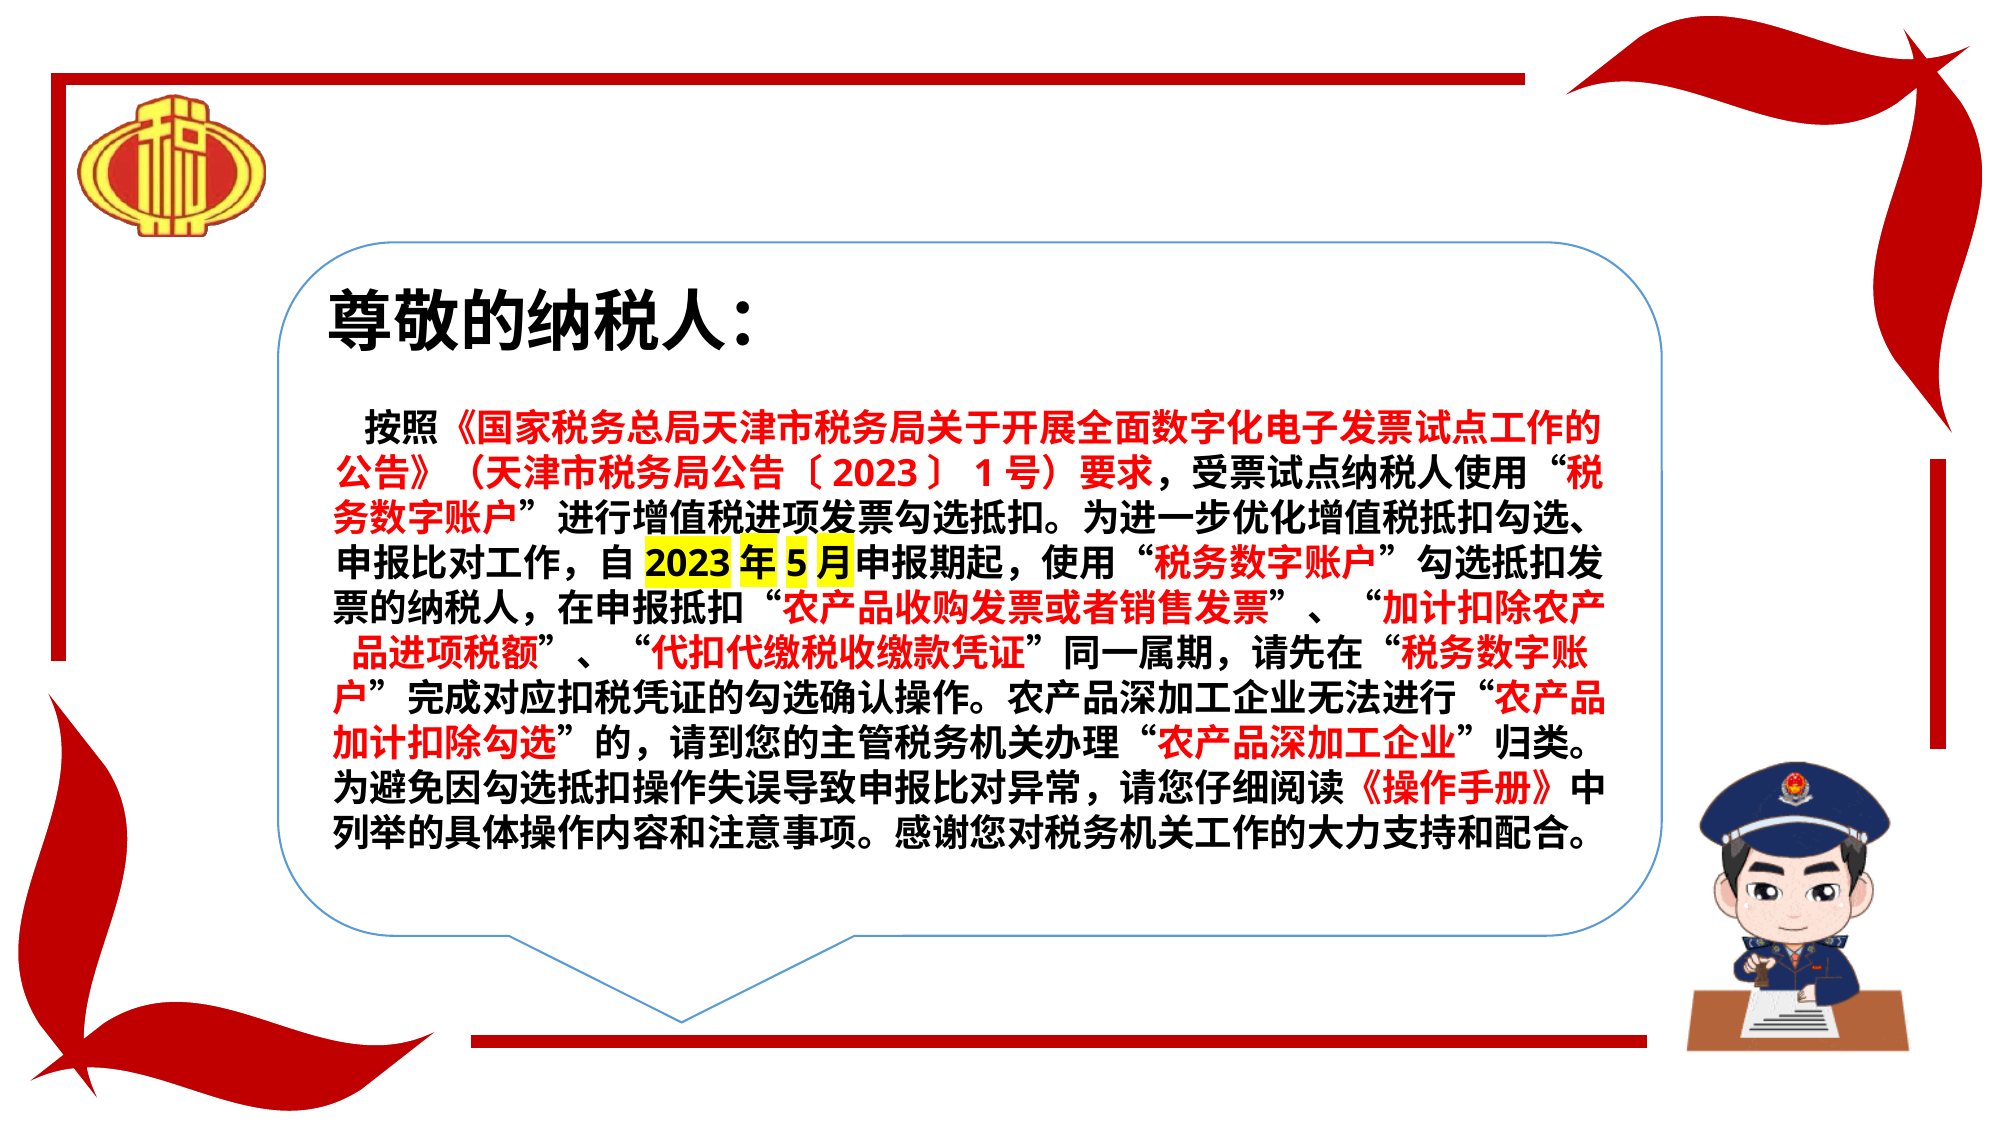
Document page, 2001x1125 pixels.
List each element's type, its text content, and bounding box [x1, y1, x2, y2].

picture [76, 93, 266, 237]
picture [1647, 749, 1958, 1060]
text_box 尊敬的纳税人： 按照《国家税务总局天津市税务局关于开展全面数字化电子发票试点工作的公告》（天津市税务局公告〔2023〕1号）要求，受票试点纳税人使用“税务数字账户”进行增值税进项发票勾选抵扣。为进一步优化增值税抵扣勾选、申报比对工作，自2023年5月申报期起，使用“税务数字账户”勾选抵扣发票的纳税人，在申报抵扣“农产品收购发票或者销售发票”、“加计扣除农产品进项税额”、“代扣代缴税收缴款凭证”同一属期，请先在“税务数字账户”完成对应扣税凭证的勾选确认操作。农产品深加工企业无法进行“农产品加计扣除勾选”的，请到您的主管税务机关办理“农产品深加工企业”归类。为避免因勾选抵扣操作失误导致申报比对异常，请您仔细阅读《操作手册》中列举的具体操作内容和注意事项。感谢您对税务机关工作的大力支持和配合。 [277, 241, 1663, 1024]
